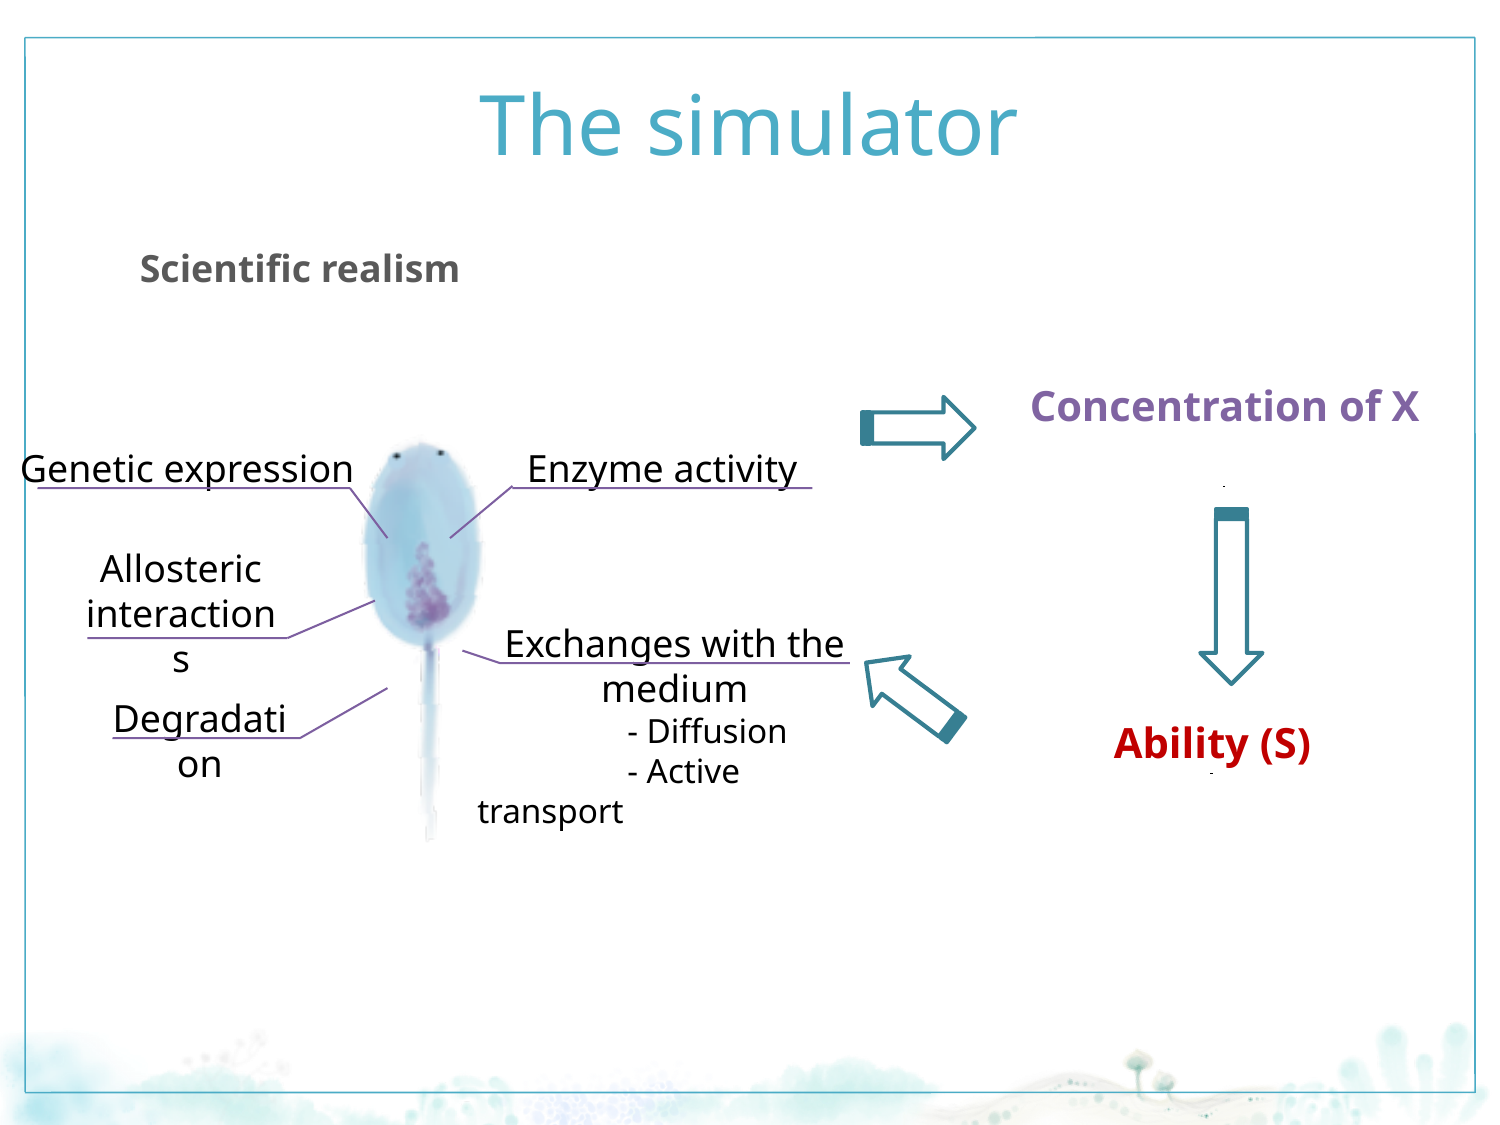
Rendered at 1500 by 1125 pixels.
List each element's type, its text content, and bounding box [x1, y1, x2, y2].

text_box Scientific realism [124, 237, 1063, 298]
text_box [866, 412, 871, 444]
picture [0, 974, 1500, 1125]
text_box [872, 396, 975, 460]
text_box [1200, 513, 1263, 684]
text_box Genetic expression [0, 438, 205, 498]
text_box [866, 656, 966, 743]
text_box Degradation [87, 688, 205, 748]
text_box Ability (S) [987, 709, 1438, 774]
text_box Concentration of X [999, 371, 1450, 487]
text_box Enzyme activity [682, 438, 875, 498]
text_box The simulator [75, 45, 1425, 200]
text_box Exchanges with the medium - Diffusion - Active transport [682, 613, 888, 753]
picture [199, 365, 688, 850]
text_box Allosteric interactions [62, 538, 205, 643]
